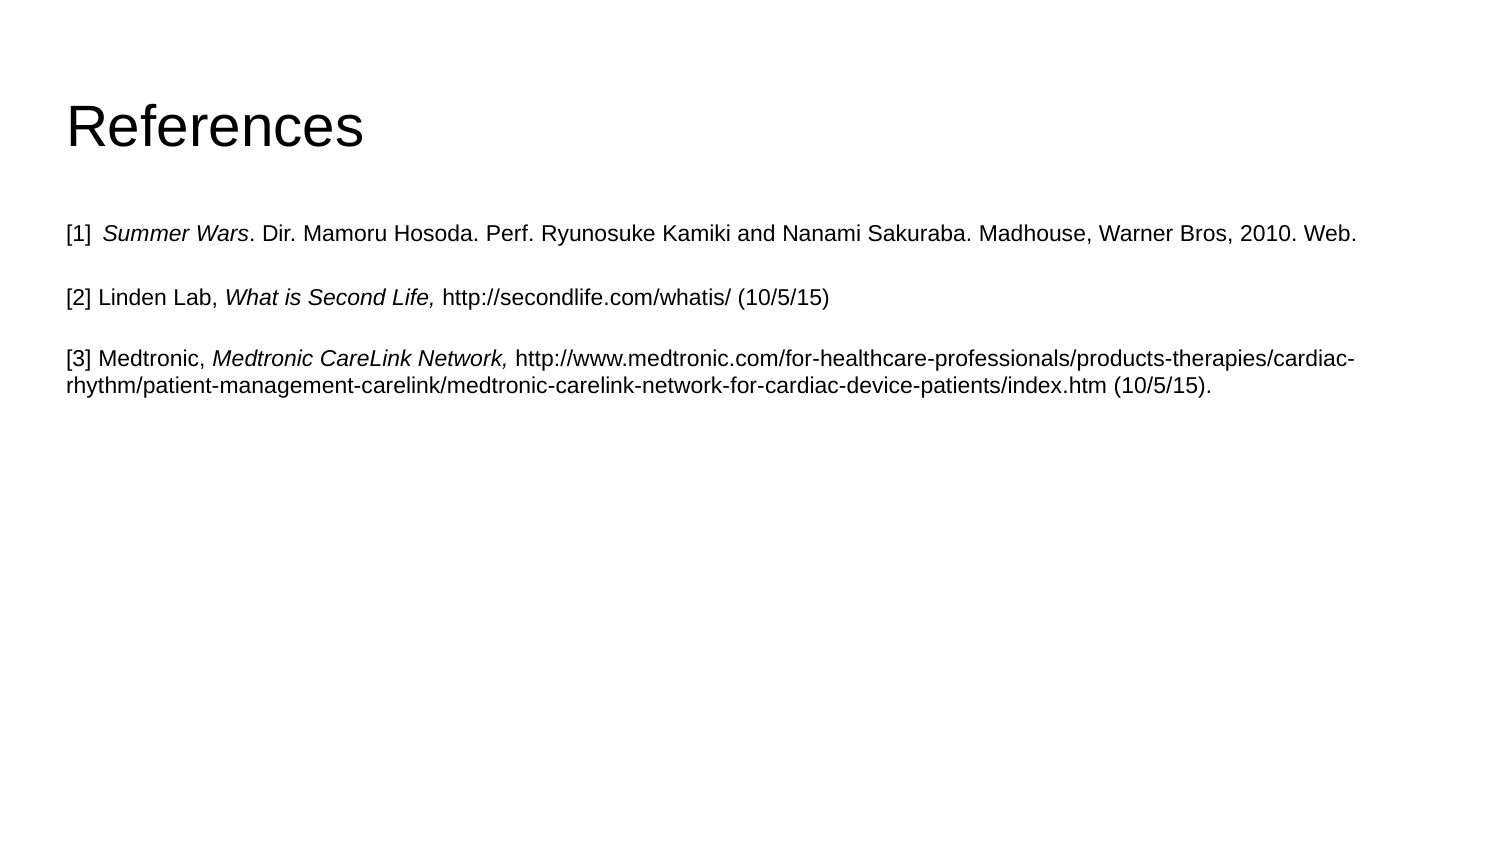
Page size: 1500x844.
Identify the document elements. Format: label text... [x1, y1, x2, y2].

title References [51, 72, 1449, 167]
list [1] Summer Wars. Dir. Mamoru Hosoda. Perf. Ryunosuke Kamiki and Nanami Sakuraba. Madhouse, Warner Bros, 2010. Web. [2] Linden Lab, What is Second Life, http://secondlife.com/whatis/ (10/5/15) [3] Medtronic, Medtronic CareLink Network, http://www.medtronic.com/for-healthcare-professionals/products-therapies/cardiac-rhythm/patient-management-carelink/medtronic-carelink-network-for-cardiac-device-patients/index.htm (10/5/15). [51, 189, 1449, 750]
